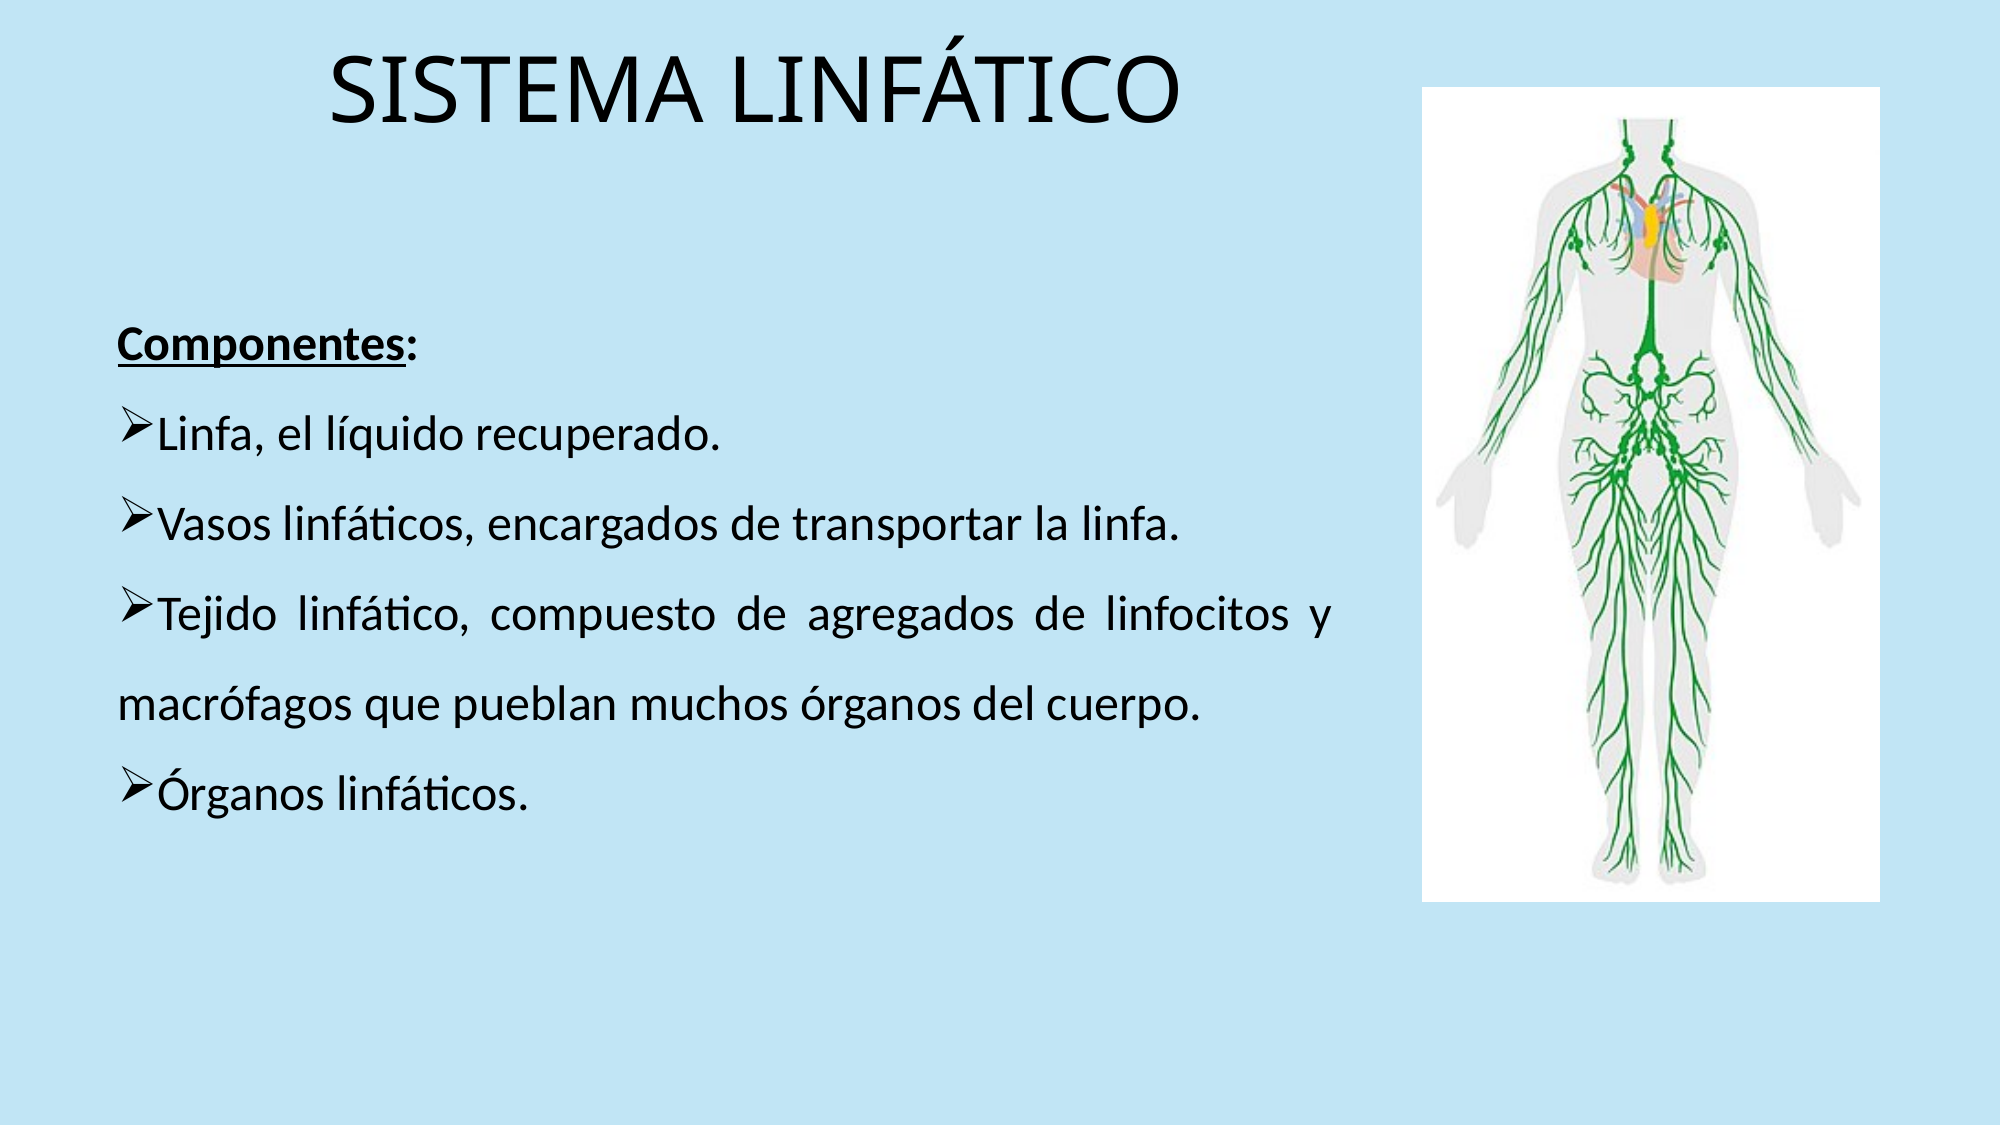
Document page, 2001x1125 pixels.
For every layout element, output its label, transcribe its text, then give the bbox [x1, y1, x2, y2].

title SISTEMA LINFÁTICO [313, 0, 1954, 188]
picture [1422, 86, 1880, 903]
list Componentes: Linfa, el líquido recuperado. Vasos linfáticos, encargados de transportar la linfa. Tejido linfático, compuesto de agregados de linfocitos y macrófagos que pueblan muchos órganos del cuerpo. Órganos linfáticos. [102, 273, 1349, 816]
